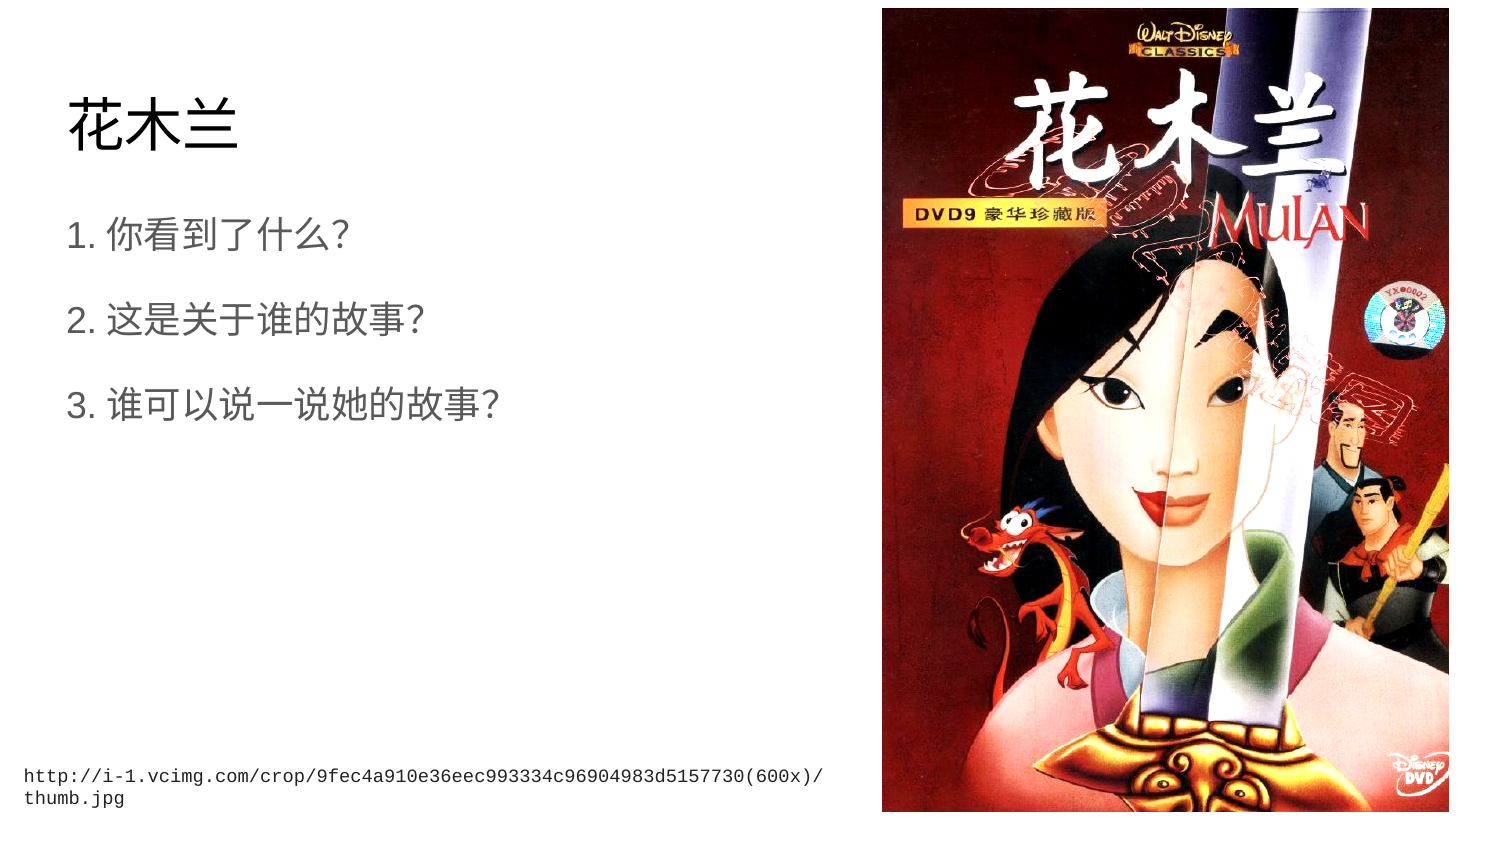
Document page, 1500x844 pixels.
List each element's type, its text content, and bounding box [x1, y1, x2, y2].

picture [882, 7, 1450, 812]
text_box [45, 20, 877, 162]
list 1.你看到了什么？ 2.这是关于谁的故事？ 3.谁可以说一说她的故事？ [51, 189, 877, 750]
text_box [38, 28, 877, 169]
text_box http://i-1.vcimg.com/crop/9fec4a910e36eec993334c96904983d5157730(600x)/thumb.jpg [8, 760, 866, 812]
